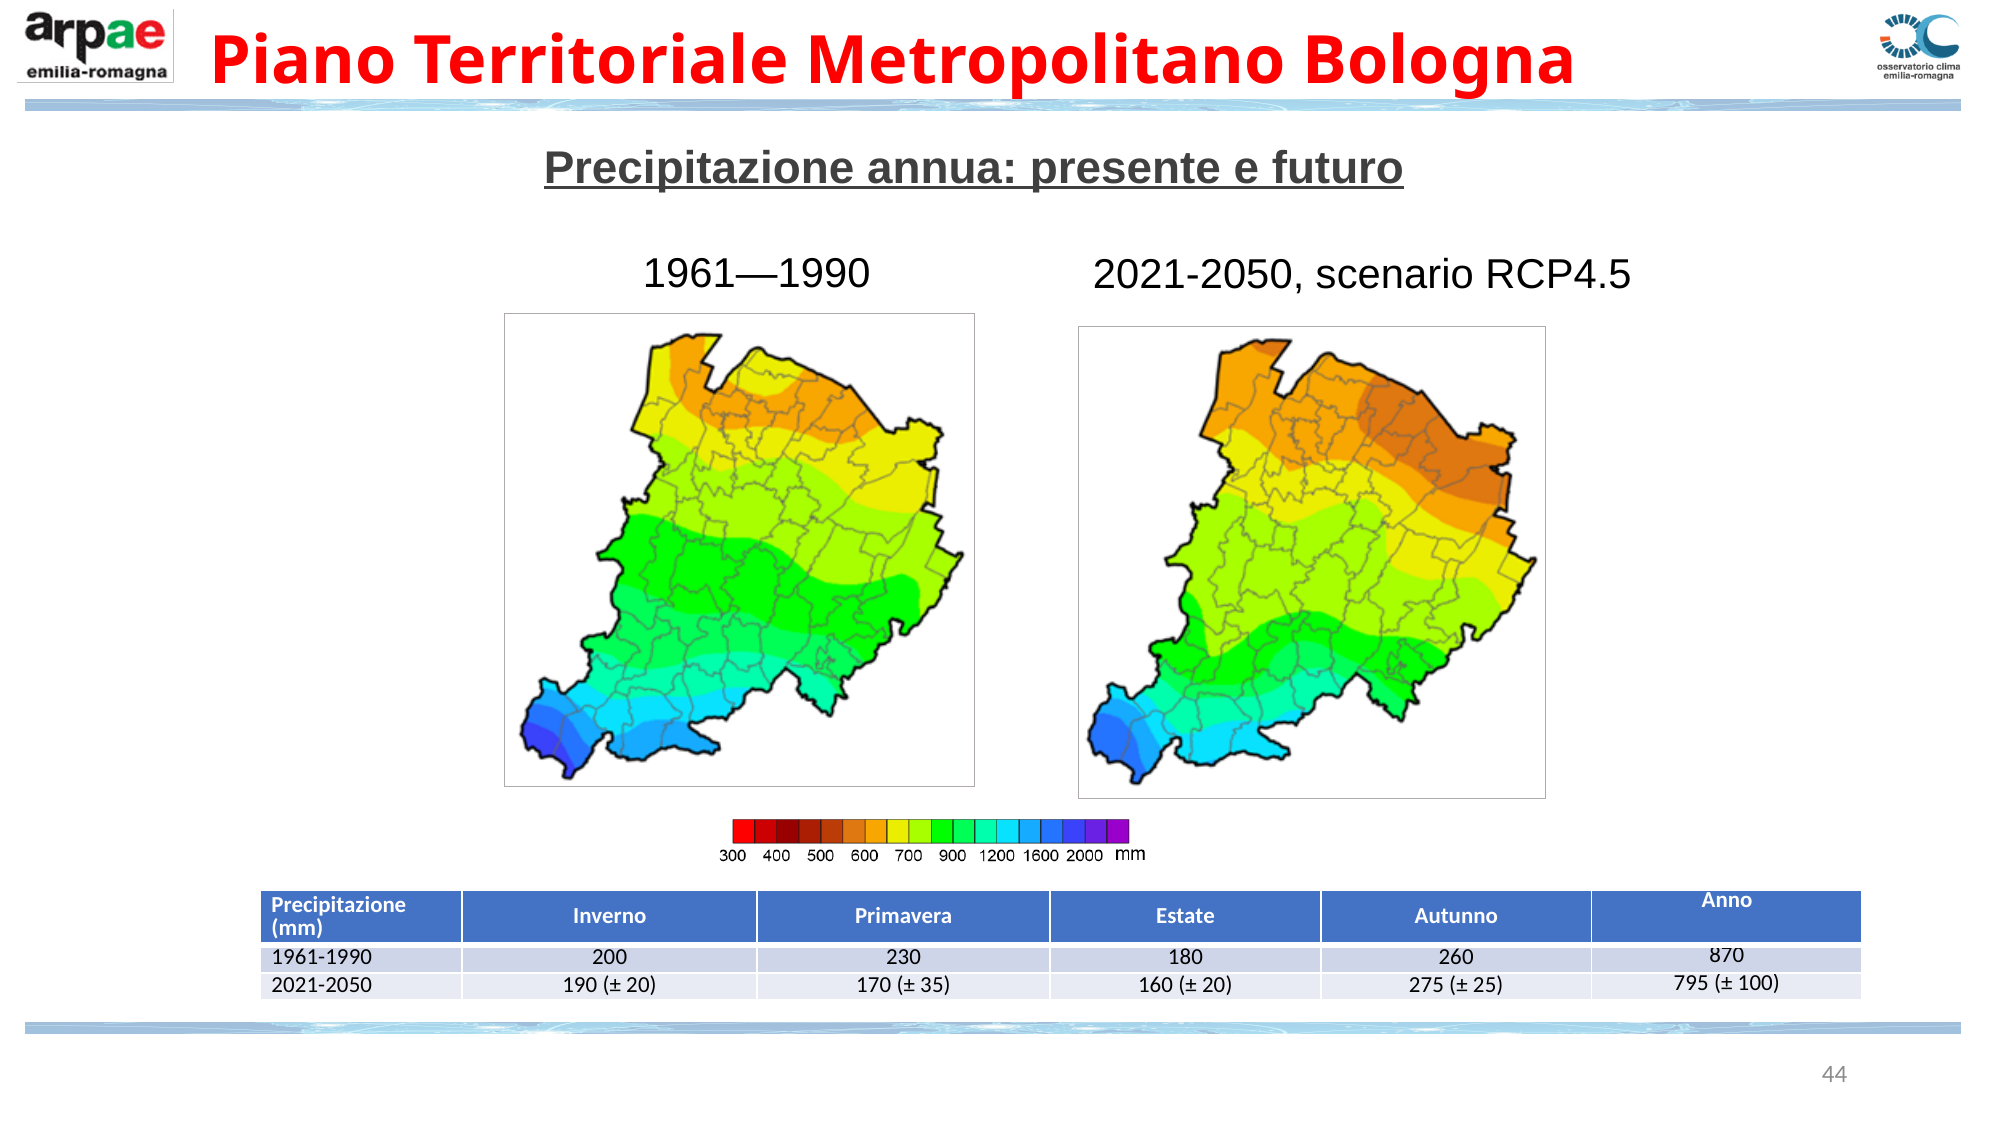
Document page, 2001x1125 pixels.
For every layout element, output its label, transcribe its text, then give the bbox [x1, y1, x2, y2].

text_box 2021-2050, scenario RCP4.5 [1078, 238, 1682, 304]
table_header Estate [1051, 891, 1320, 942]
slide_number 44 [1412, 1042, 1863, 1103]
table_cell 170 (± 35) [758, 974, 1049, 999]
picture [16, 8, 174, 83]
table_cell 160 (± 20) [1051, 974, 1320, 999]
picture [704, 800, 1155, 882]
picture [1873, 2, 1966, 87]
table_header Precipitazione (mm) [261, 891, 461, 942]
picture [1078, 326, 1546, 799]
text_box 1961—1990 [628, 238, 922, 304]
picture [504, 313, 975, 787]
table_cell 200 [463, 948, 756, 972]
table_cell 1961-1990 [261, 948, 461, 972]
table_header Anno [1592, 891, 1861, 942]
table_cell 870 [1592, 948, 1861, 972]
title Piano Territoriale Metropolitano Bologna [194, 18, 1827, 88]
table_cell 260 [1322, 948, 1591, 972]
table_cell 2021-2050 [261, 974, 461, 999]
table_header Inverno [463, 891, 756, 942]
table_header Autunno [1322, 891, 1591, 942]
table_cell 795 (± 100) [1592, 974, 1861, 999]
table_cell 190 (± 20) [463, 974, 756, 999]
text_box Precipitazione annua: presente e futuro [470, 129, 1478, 195]
table_cell 180 [1051, 948, 1320, 972]
table_header Primavera [758, 891, 1049, 942]
table_cell 230 [758, 948, 1049, 972]
table_cell 275 (± 25) [1322, 974, 1591, 999]
